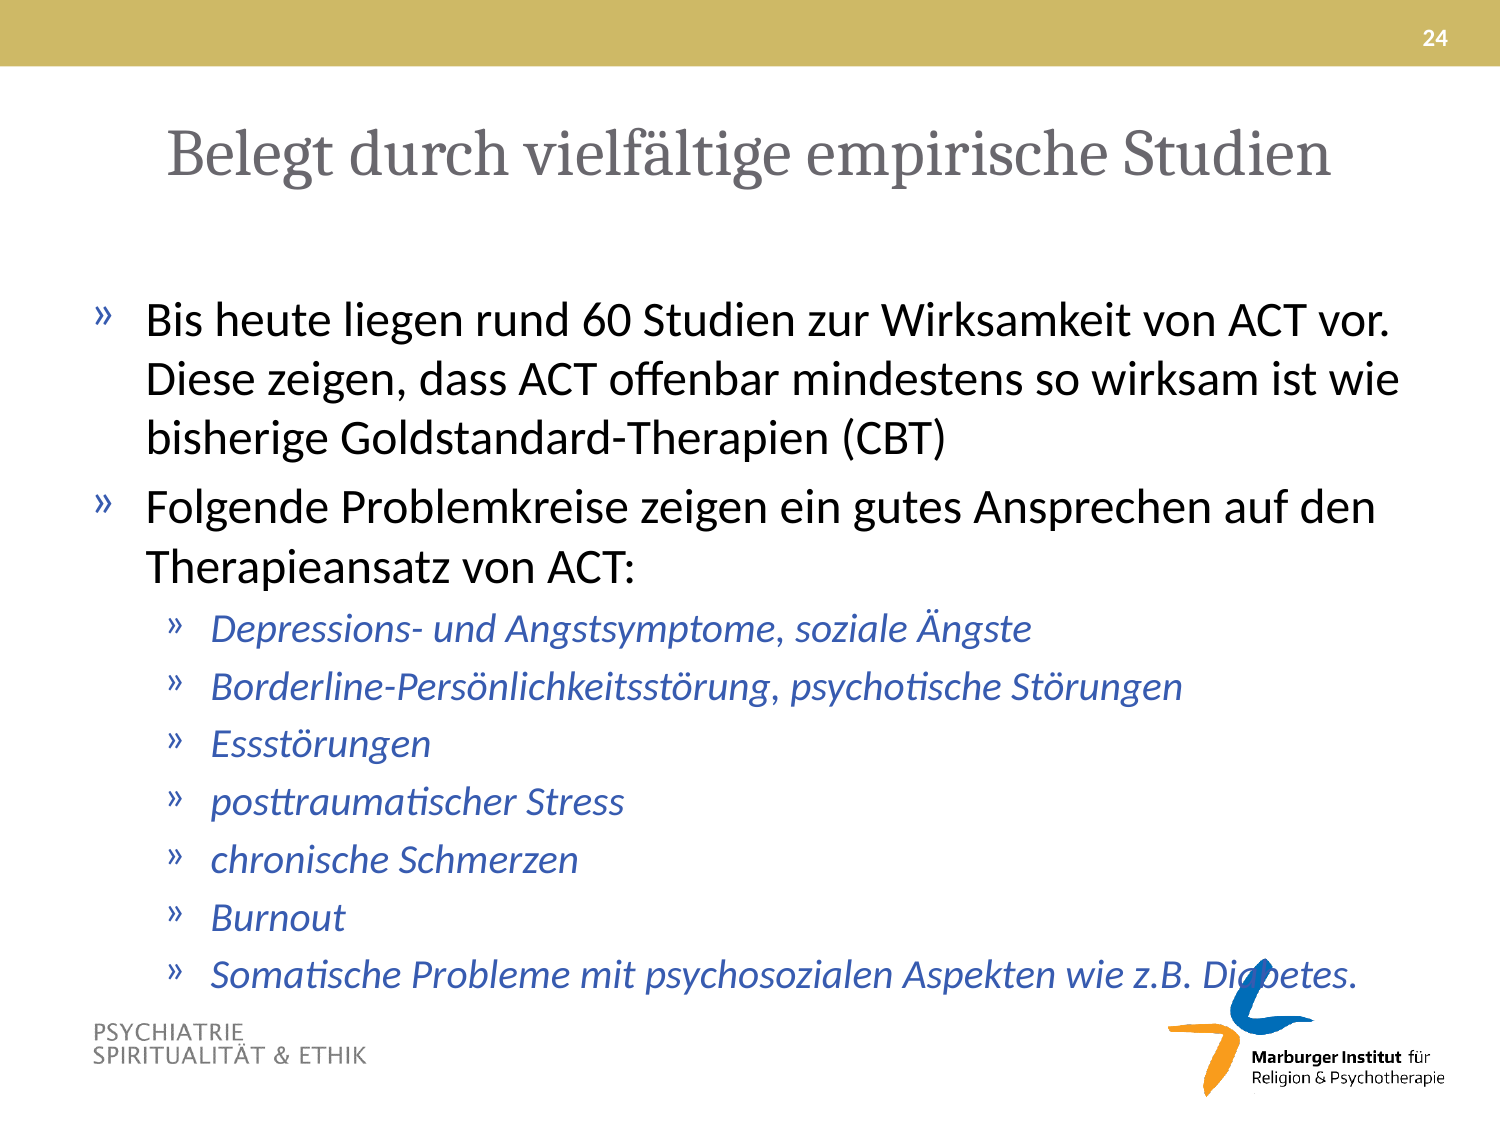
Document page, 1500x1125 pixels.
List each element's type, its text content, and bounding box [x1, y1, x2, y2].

slide_number 24 [1418, 6, 1500, 67]
title Belegt durch vielfältige empirische Studien [75, 54, 1425, 244]
list Bis heute liegen rund 60 Studien zur Wirksamkeit von ACT vor. Diese zeigen, dass ACT offenbar mindestens so wirksam ist wie bisherige Goldstandard-Therapien (CBT) Folgende Problemkreise zeigen ein gutes Ansprechen auf den Therapieansatz von ACT: Depressions- und Angstsymptome, soziale Ängste Borderline-Persönlichkeitsstörung, psychotische Störungen Essstörungen posttraumatischer Stress chronische Schmerzen Burnout Somatische Probleme mit psychosozialen Aspekten wie z.B. Diabetes. [75, 278, 1425, 1005]
picture [1163, 952, 1454, 1102]
picture [88, 1005, 402, 1077]
